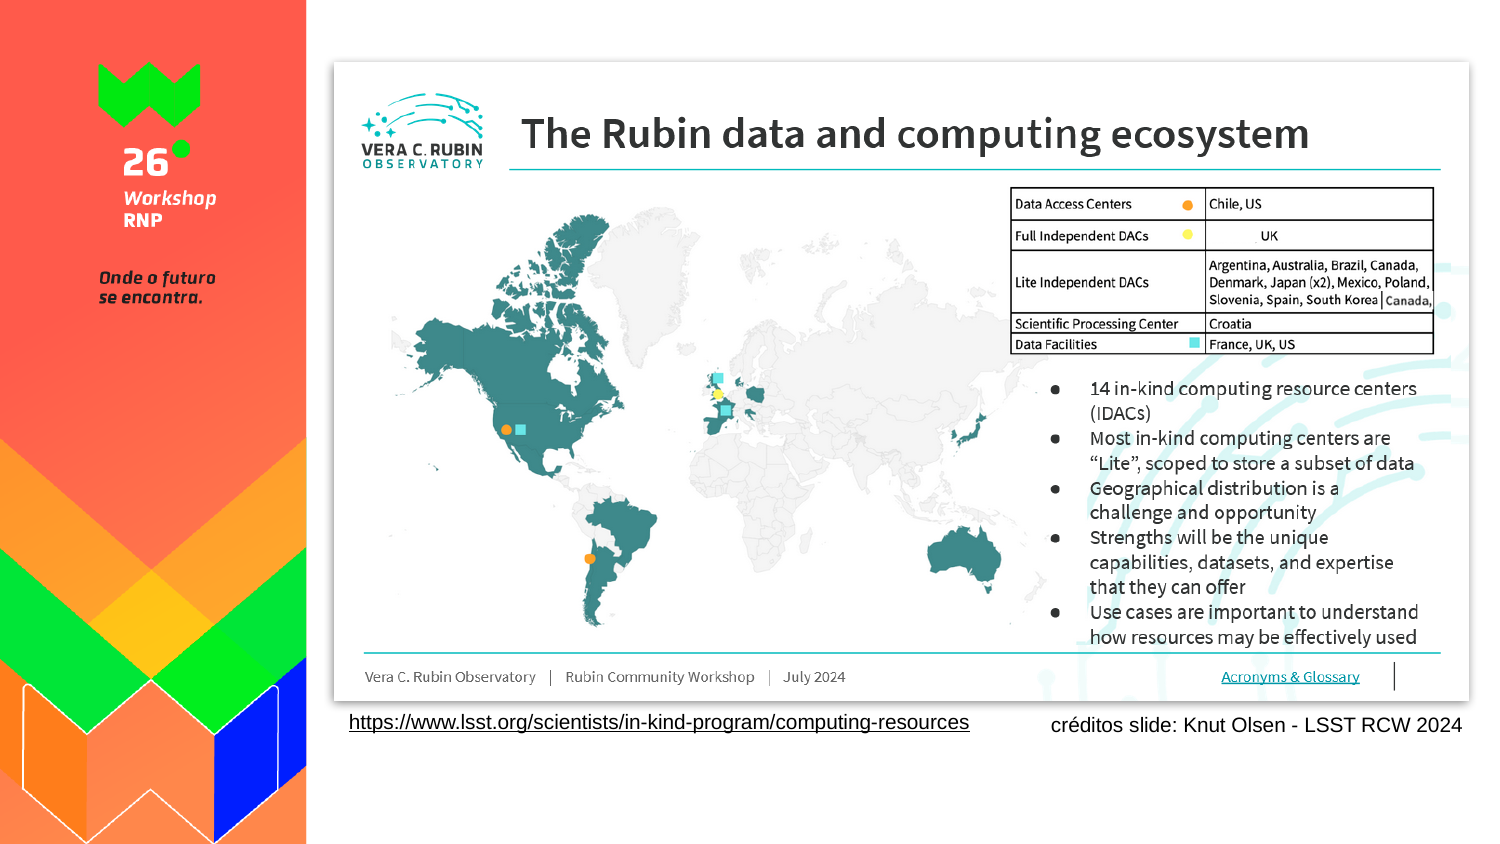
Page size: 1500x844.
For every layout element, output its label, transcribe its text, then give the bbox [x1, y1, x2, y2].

text_box créditos slide: Knut Olsen - LSST RCW 2024 [1036, 707, 1478, 742]
picture [0, 0, 1500, 844]
text_box https://www.lsst.org/scientists/in-kind-program/computing-resources [334, 708, 1036, 747]
